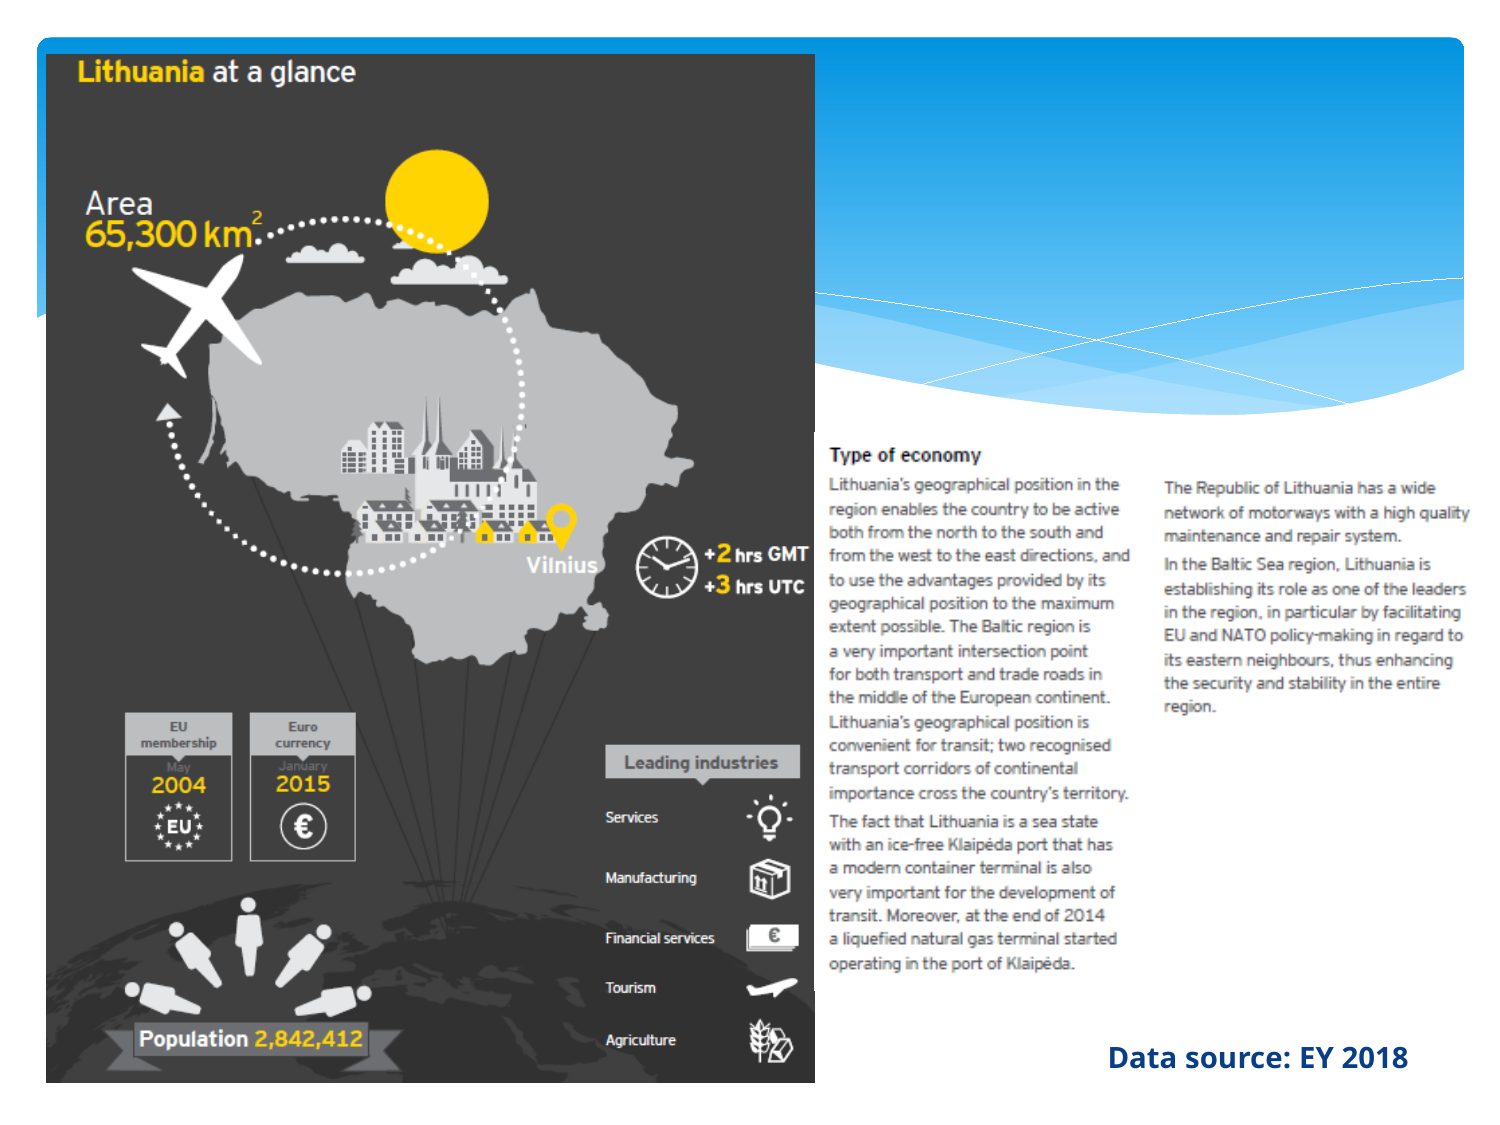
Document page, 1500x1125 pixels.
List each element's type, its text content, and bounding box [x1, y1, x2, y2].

list Data source: EY 2018 [1092, 1031, 1459, 1083]
picture [46, 55, 1500, 1083]
